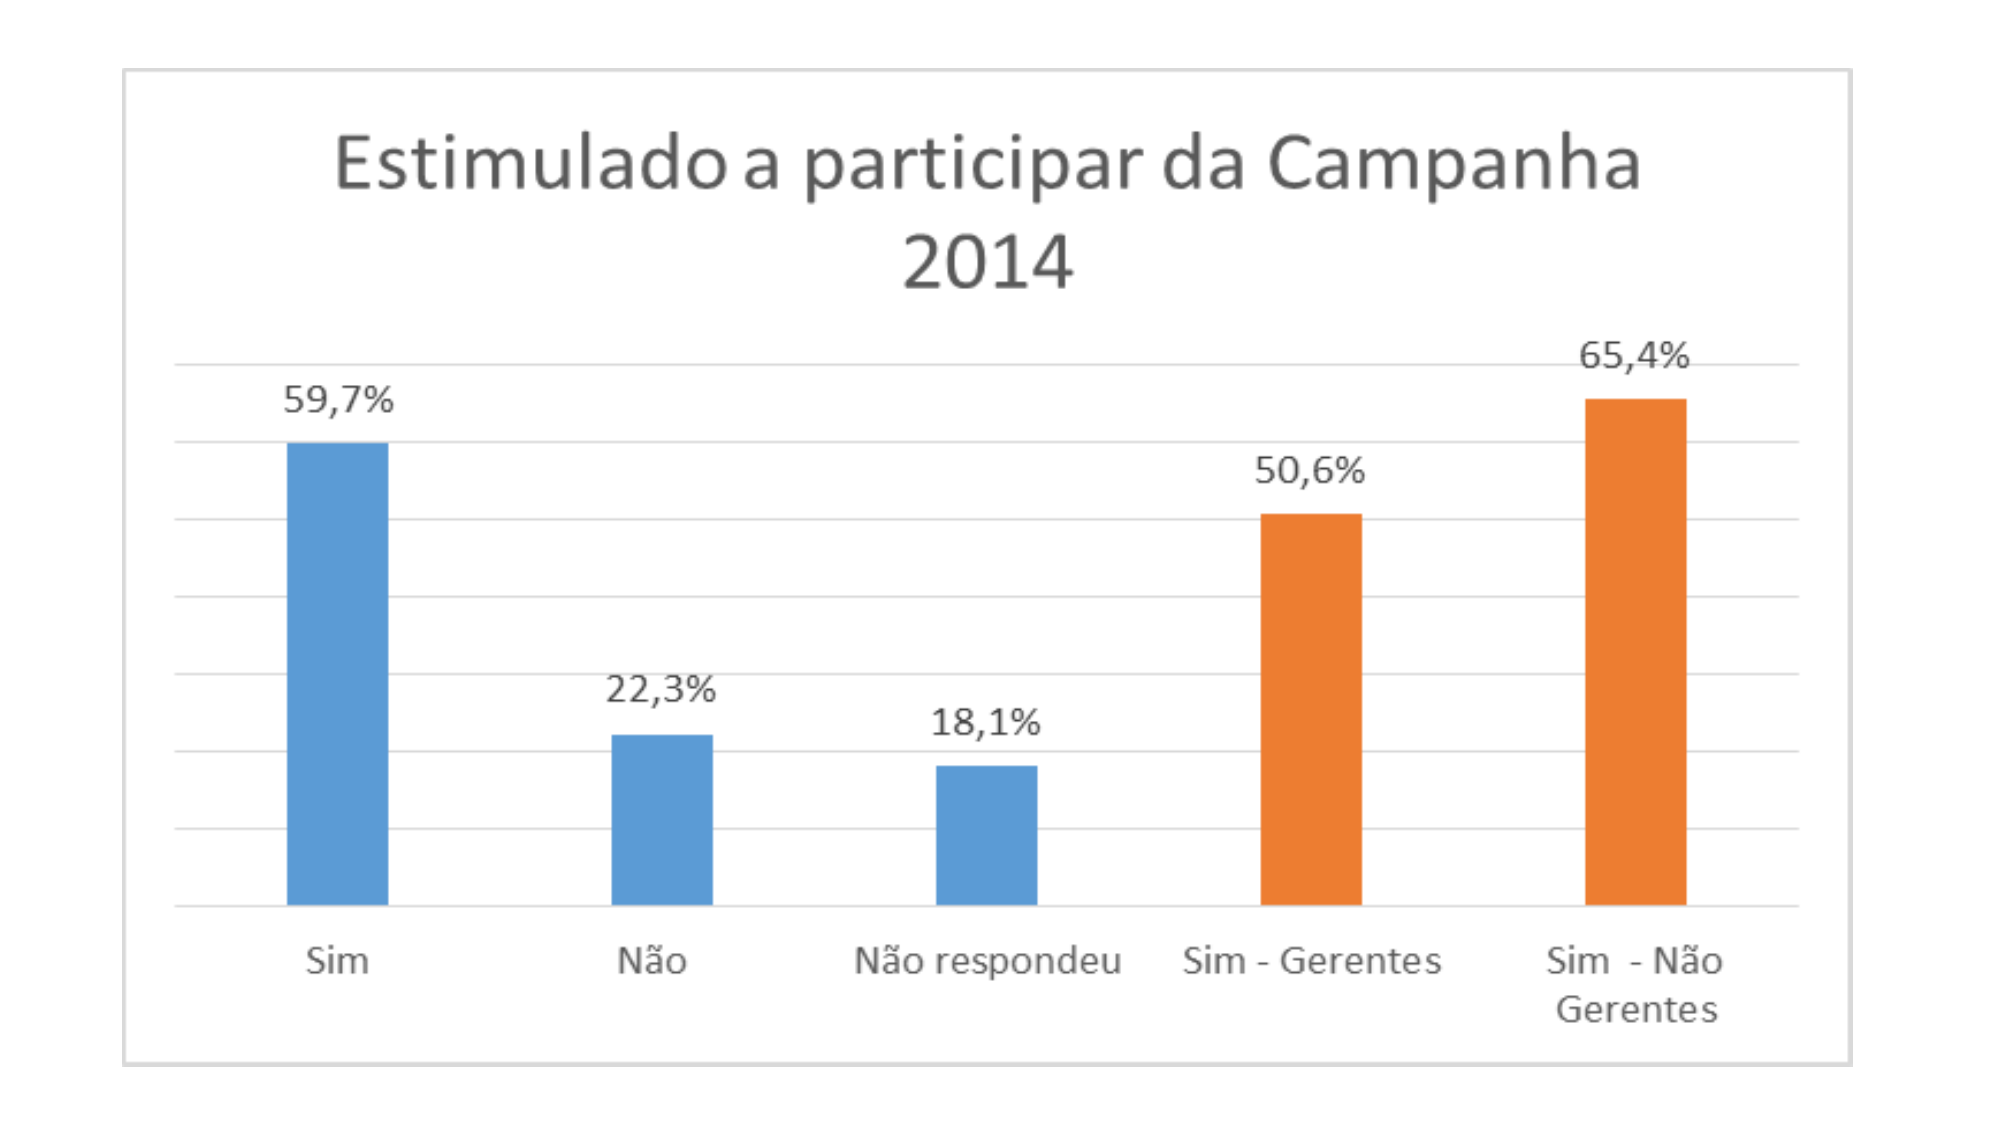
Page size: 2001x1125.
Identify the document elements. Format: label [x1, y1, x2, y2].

picture [122, 68, 1853, 1067]
